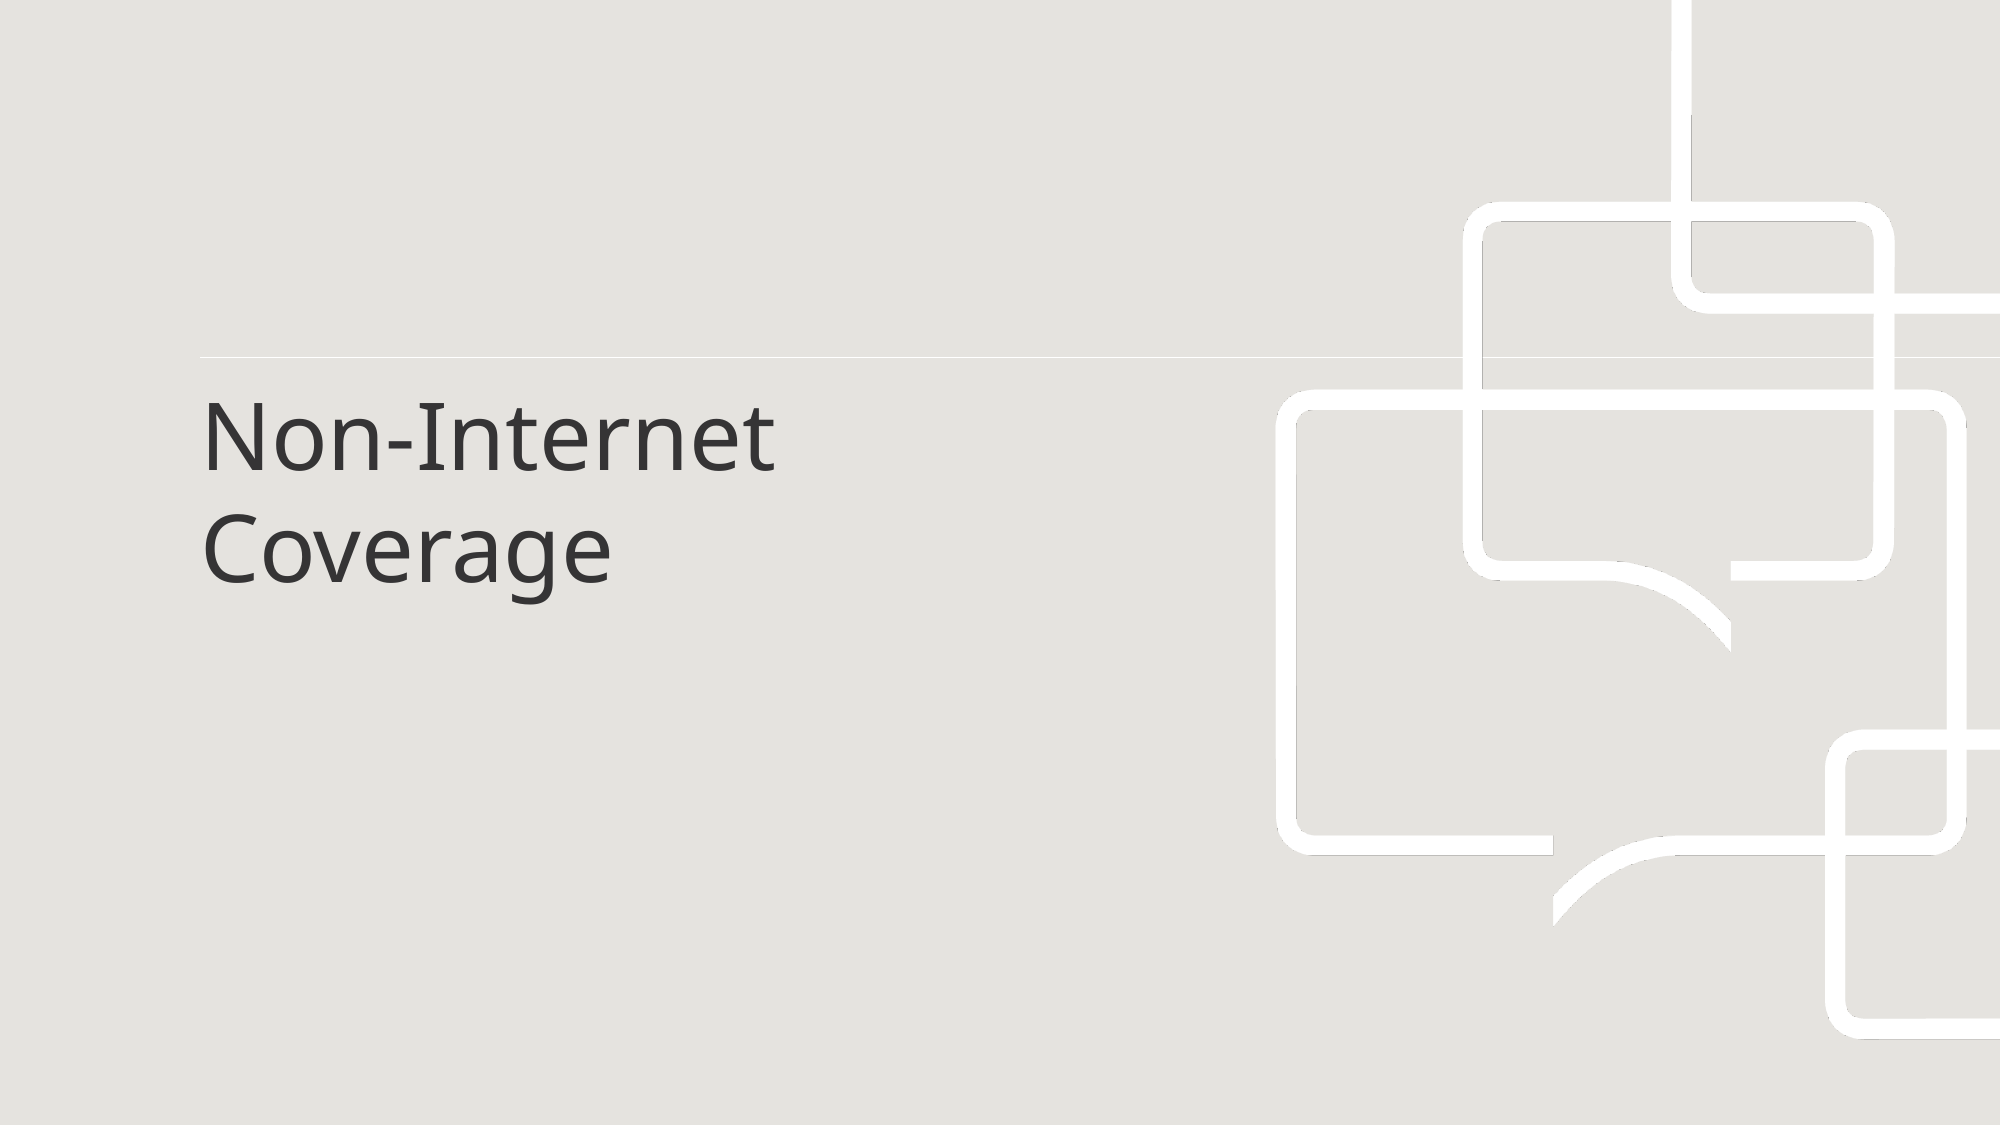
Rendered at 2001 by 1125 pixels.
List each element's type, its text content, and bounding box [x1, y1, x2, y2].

title Non-Internet Coverage [200, 368, 1167, 513]
picture [1159, 0, 2000, 1125]
